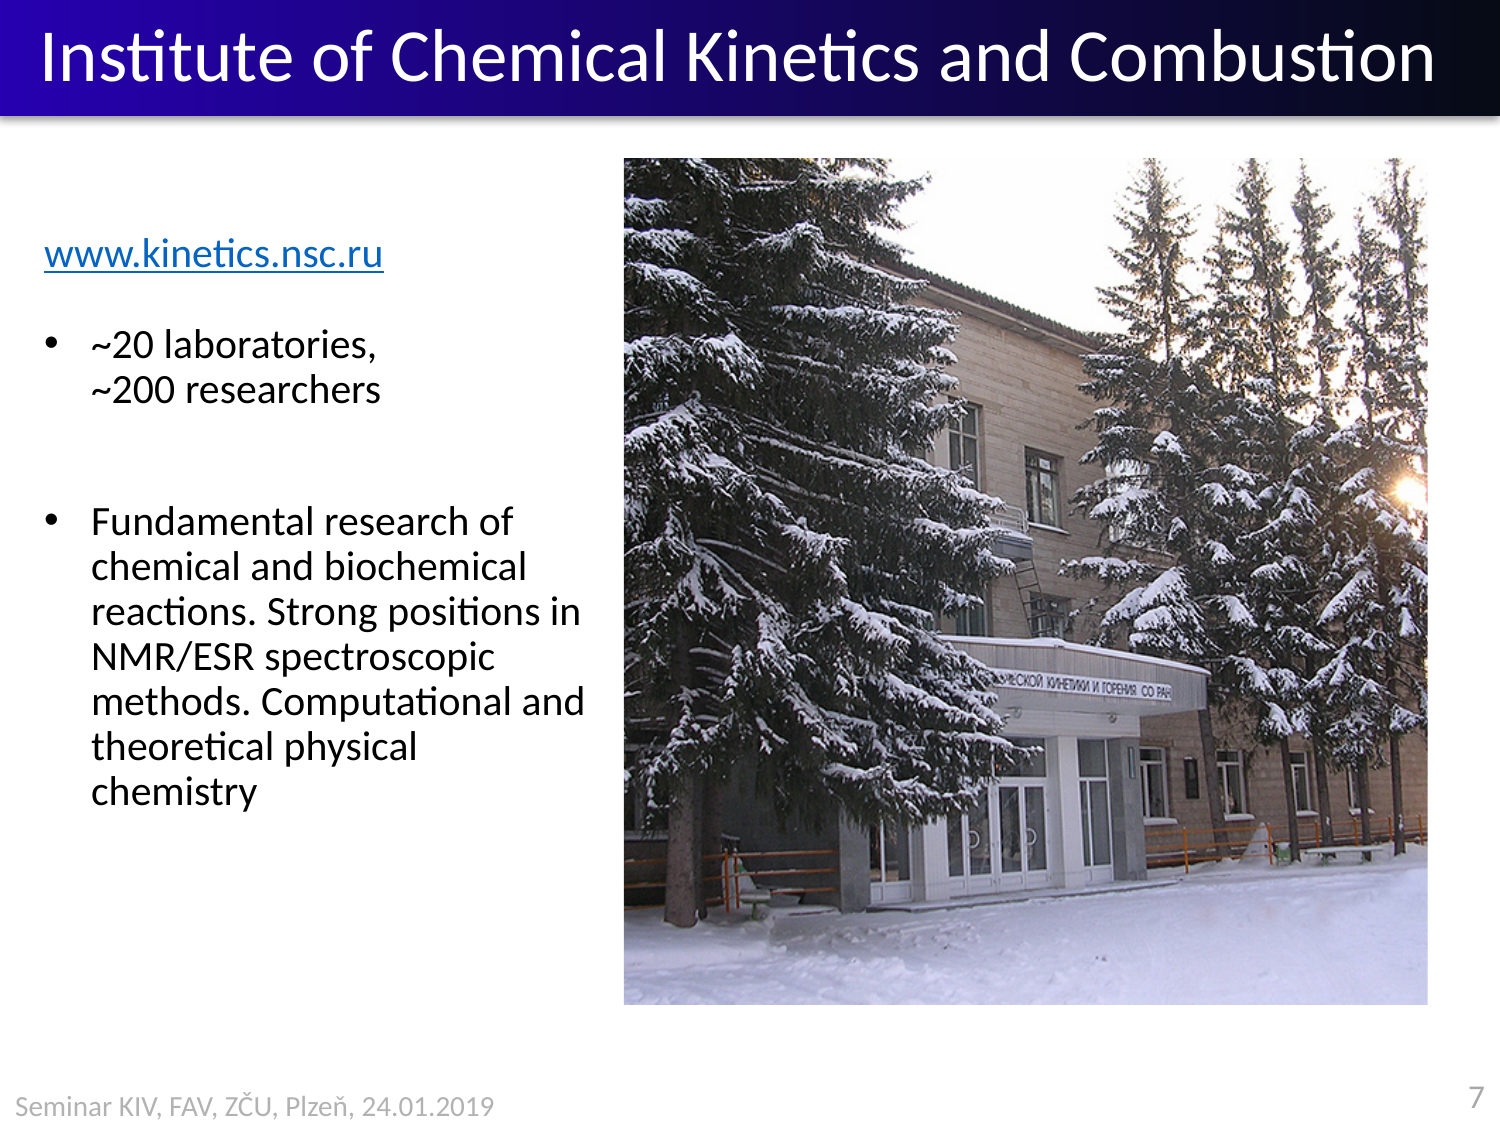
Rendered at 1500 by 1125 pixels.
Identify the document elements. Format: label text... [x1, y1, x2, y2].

footer Seminar KIV, FAV, ZČU, Plzeň, 24.01.2019 [0, 1080, 652, 1125]
list www.kinetics.nsc.ru ~20 laboratories, ~200 researchers Fundamental research of chemical and biochemical reactions. Strong positions in NMR/ESR spectroscopic methods. Computational and theoretical physical chemistry [29, 224, 602, 868]
slide_number 7 [1364, 1065, 1500, 1125]
title Institute of Chemical Kinetics and Combustion [0, 0, 1500, 116]
picture [623, 157, 1428, 1005]
